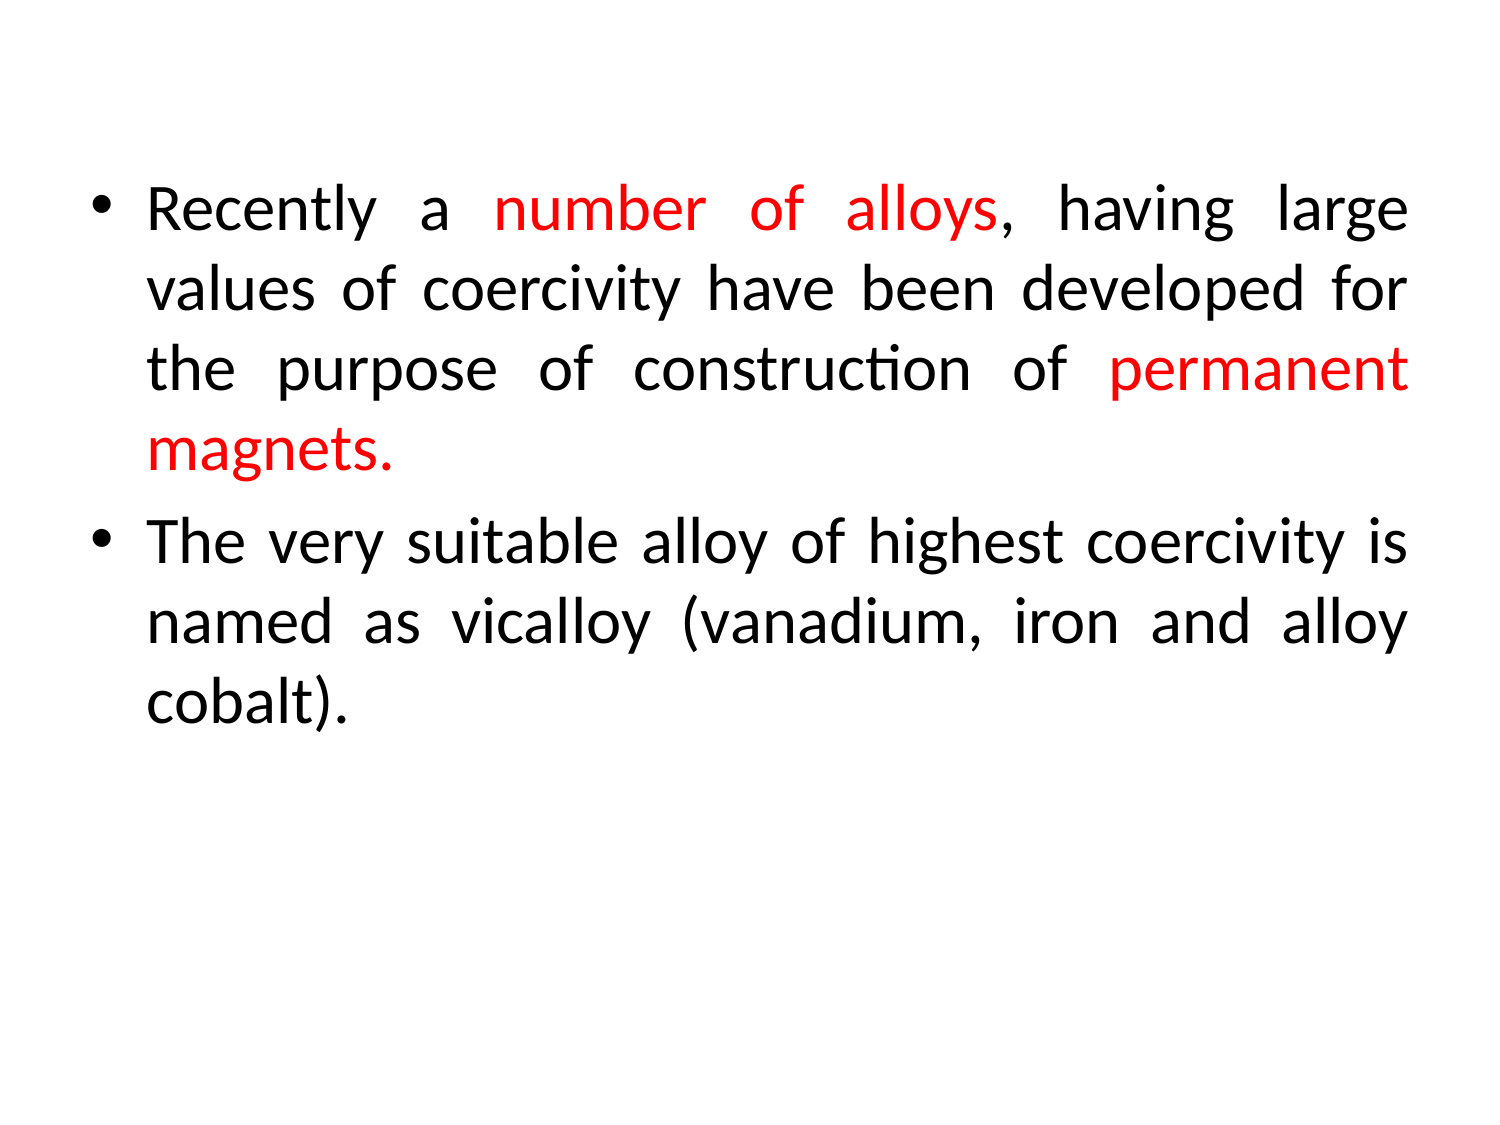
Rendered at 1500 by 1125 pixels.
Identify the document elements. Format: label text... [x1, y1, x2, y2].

list Recently a number of alloys, having large values of coercivity have been developed for the purpose of construction of permanent magnets. The very suitable alloy of highest coercivity is named as vicalloy (vanadium, iron and alloy cobalt). [75, 62, 1425, 1005]
